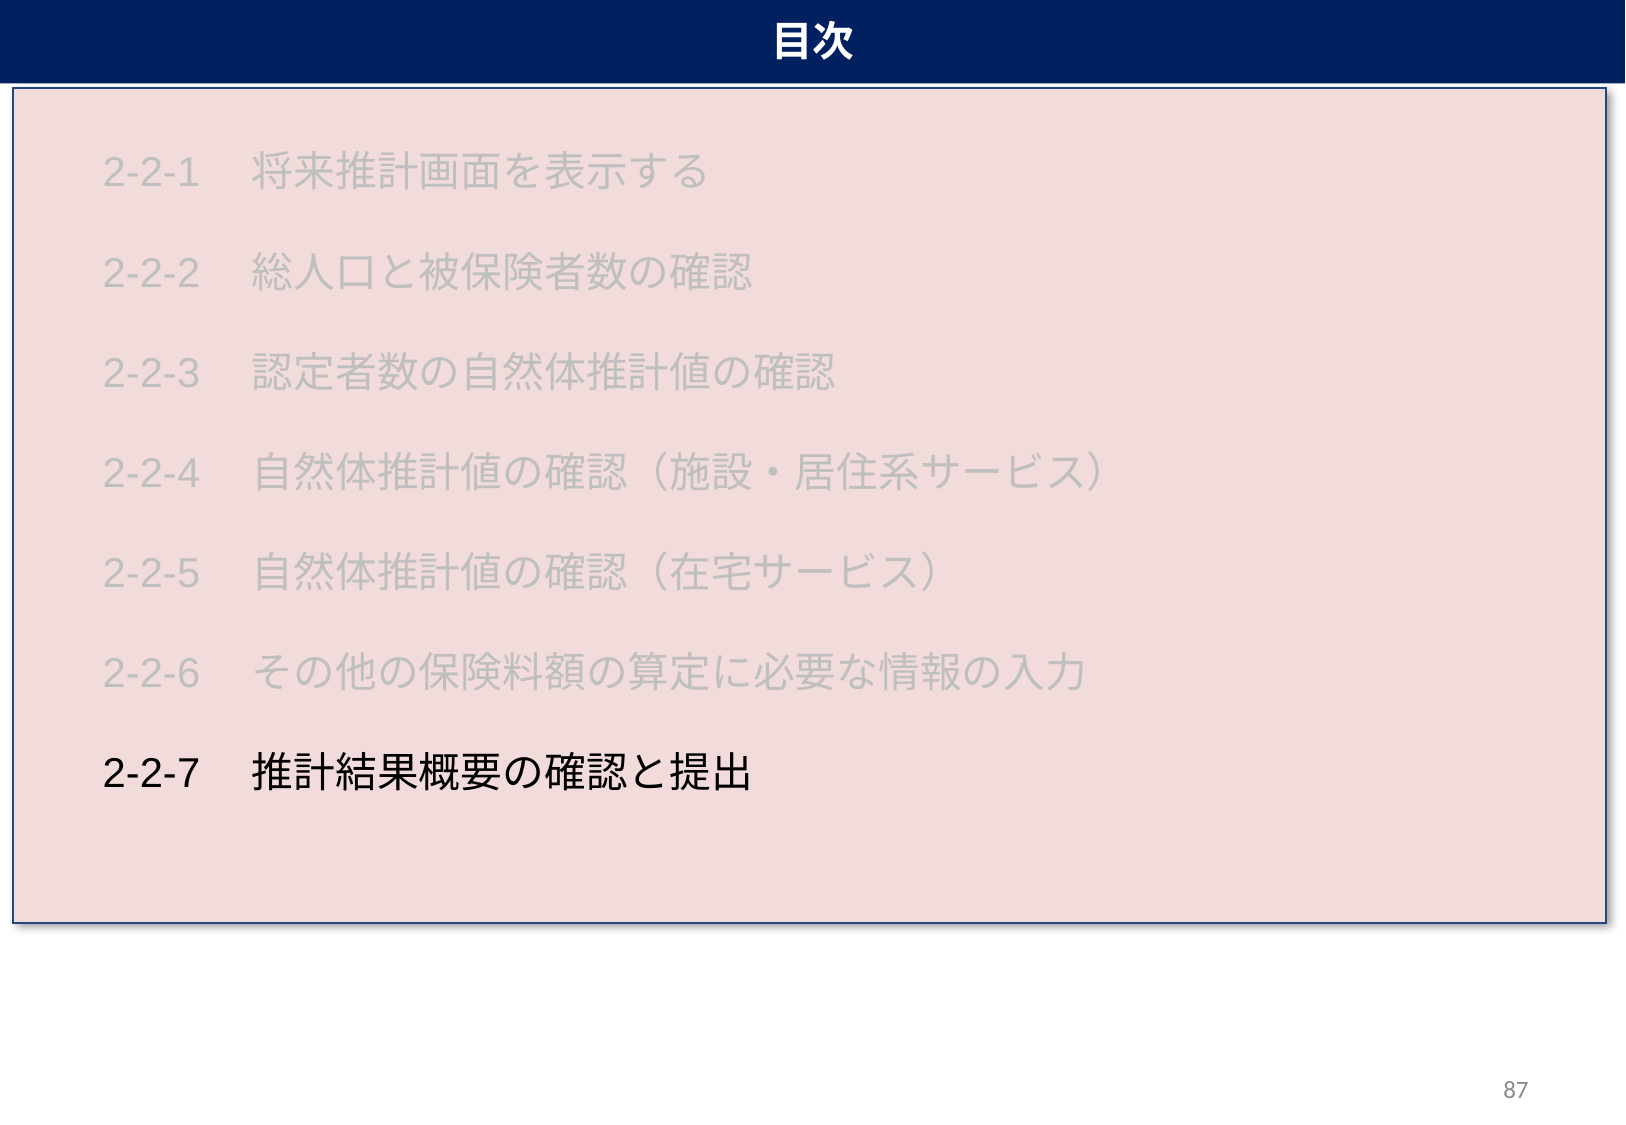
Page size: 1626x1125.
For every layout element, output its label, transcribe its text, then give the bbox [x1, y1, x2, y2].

text_box 2-2-1 将来推計画面を表示する 2-2-2 総人口と被保険者数の確認 2-2-3 認定者数の自然体推計値の確認 2-2-4 自然体推計値の確認（施設・居住系サービス） 2-2-5 自然体推計値の確認（在宅サービス） 2-2-6 その他の保険料額の算定に必要な情報の入力 2-2-7 推計結果概要の確認と提出 [12, 87, 1606, 923]
slide_number 87 [1164, 1058, 1544, 1119]
text_box [797, 10, 828, 140]
text_box 目次 [0, 75, 797, 85]
text_box 目次 [828, 75, 1625, 85]
text_box [0, 0, 1625, 75]
